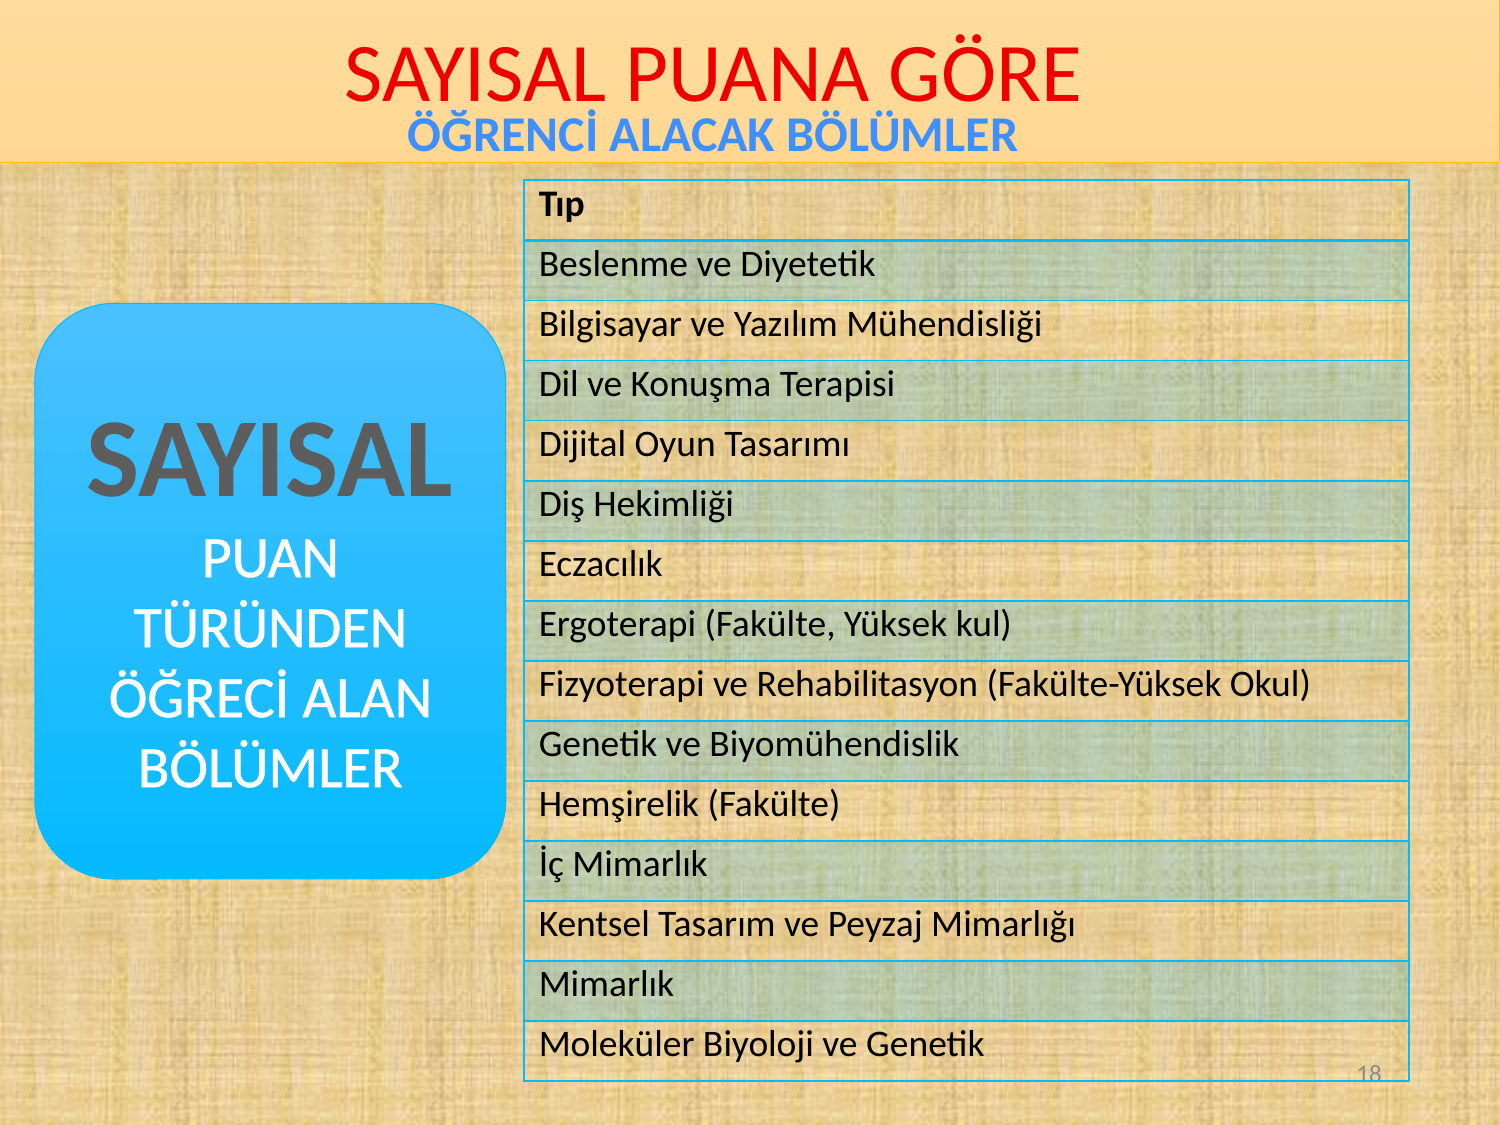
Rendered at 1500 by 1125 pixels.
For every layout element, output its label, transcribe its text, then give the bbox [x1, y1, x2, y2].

table_cell İç Mimarlık [525, 824, 1408, 880]
table_header Tıp [525, 181, 1408, 237]
table_cell Bilgisayar ve Yazılım Mühendisliği [525, 298, 1408, 355]
picture [526, 1056, 1407, 1079]
table_cell Diş Hekimliği [525, 473, 1408, 530]
table_cell Moleküler Biyoloji ve Genetik [525, 999, 1408, 1056]
text_box SAYISAL PUANA GÖRE [0, 10, 1474, 186]
table_cell Ergoterapi (Fakülte, Yüksek kul) [525, 590, 1408, 647]
text_box [0, 0, 1500, 163]
slide_number 18 [1059, 1057, 1397, 1103]
table_cell Hemşirelik (Fakülte) [525, 765, 1408, 822]
table_cell Beslenme ve Diyetetik [525, 241, 1408, 296]
picture [0, 163, 1500, 1125]
table_cell Fizyoterapi ve Rehabilitasyon (Fakülte-Yüksek Okul) [525, 648, 1408, 705]
table_cell Eczacılık [525, 532, 1408, 588]
table_cell Genetik ve Biyomühendislik [525, 707, 1408, 764]
table_cell Kentsel Tasarım ve Peyzaj Mimarlığı [525, 882, 1408, 939]
table_cell Dil ve Konuşma Terapisi [525, 356, 1408, 413]
table_cell Dijital Oyun Tasarımı [525, 415, 1408, 471]
table_cell Mimarlık [525, 941, 1408, 997]
text_box SAYISAL PUAN TÜRÜNDEN ÖĞRECİ ALAN BÖLÜMLER [34, 302, 507, 880]
text_box ÖĞRENCİ ALACAK BÖLÜMLER [39, 94, 1387, 170]
